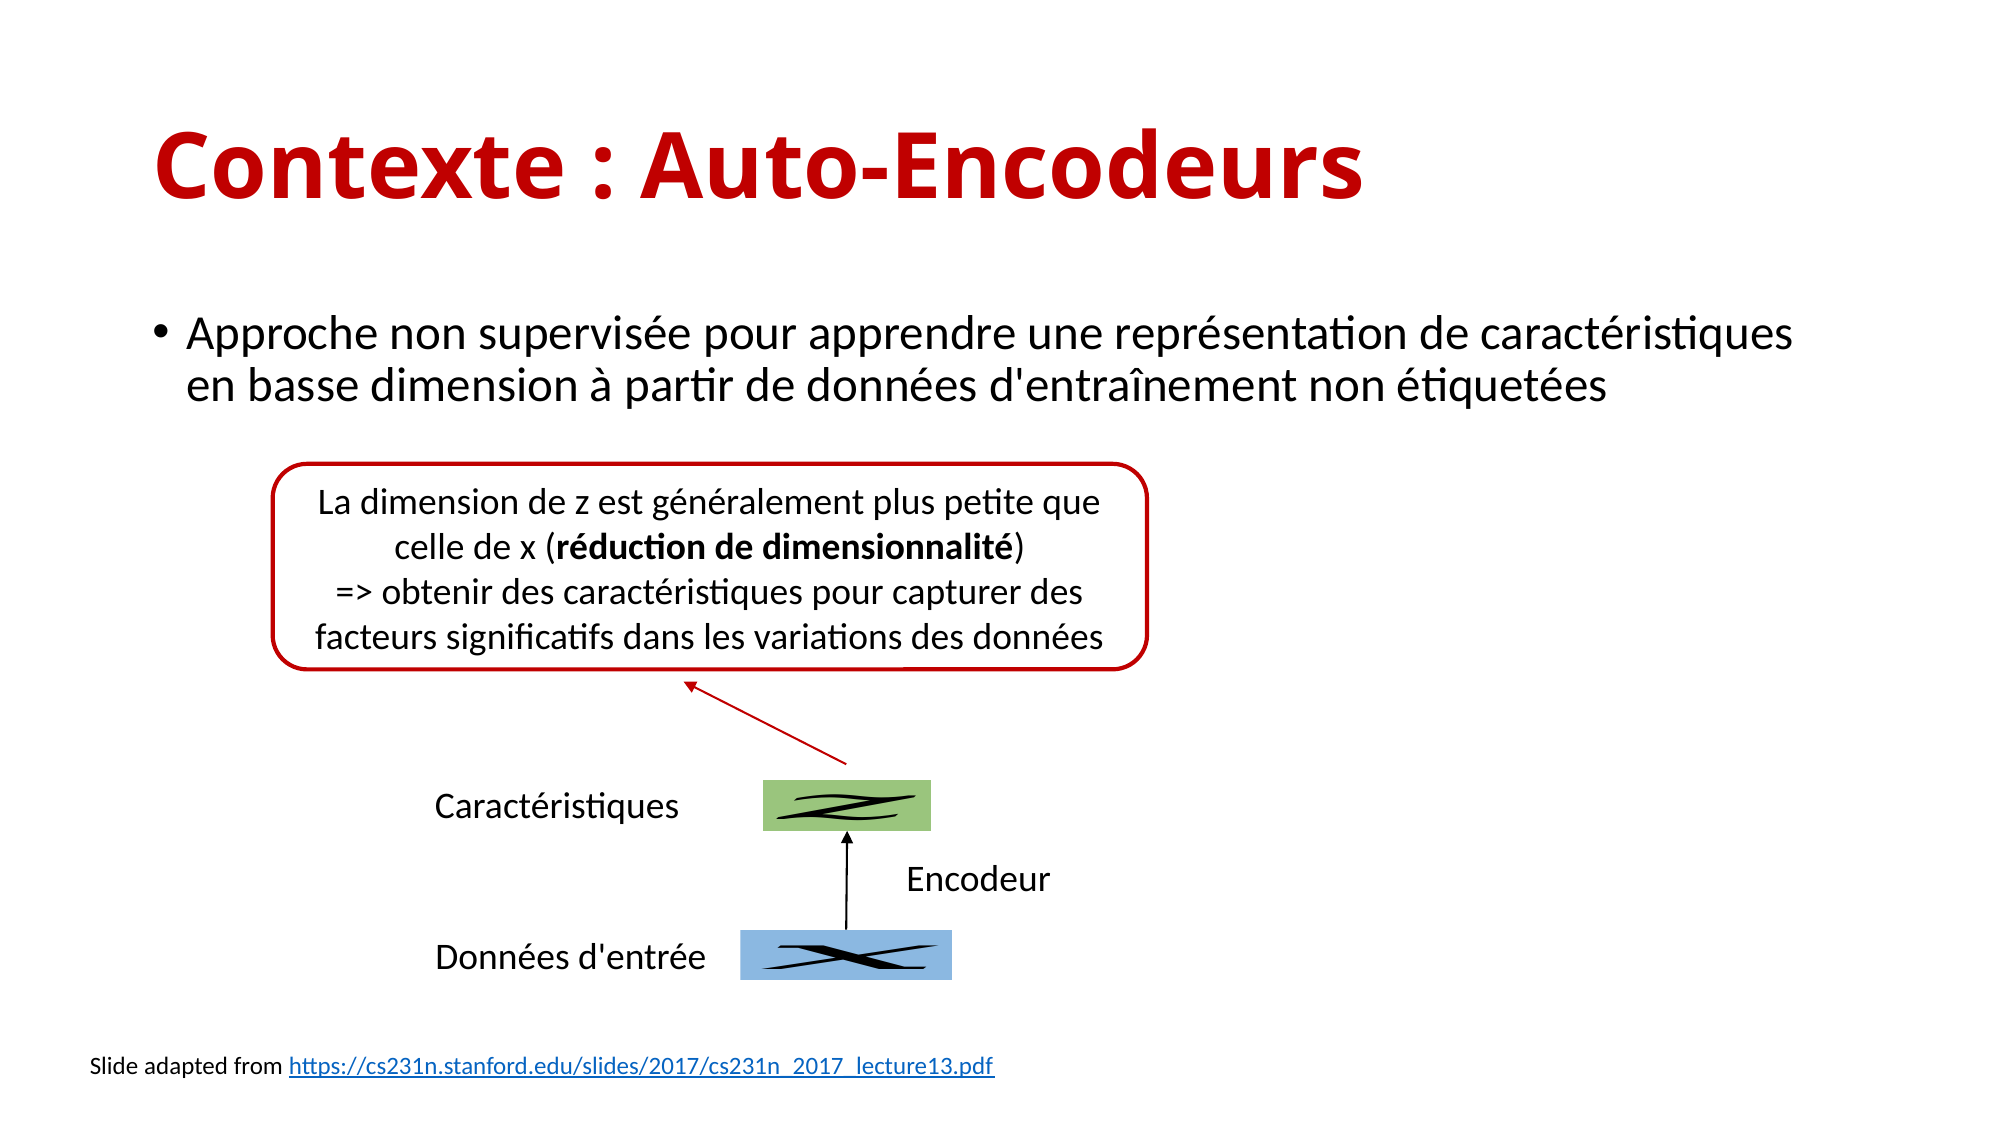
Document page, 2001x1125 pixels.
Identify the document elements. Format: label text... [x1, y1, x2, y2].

text_box Caractéristiques [420, 773, 695, 833]
text_box Données d'entrée [420, 924, 731, 985]
text_box Slide adapted from https://cs231n.stanford.edu/slides/2017/cs231n_2017_lecture13.pdf [75, 1042, 1016, 1087]
list Approche non supervisée pour apprendre une représentation de caractéristiques en basse dimension à partir de données d'entraînement non étiquetées [137, 299, 1863, 467]
text_box La dimension de z est généralement plus petite que celle de x (réduction de dimensionnalité) => obtenir des caractéristiques pour capturer des facteurs significatifs dans les variations des données [271, 462, 1149, 671]
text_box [683, 681, 847, 765]
text_box Encodeur [891, 846, 1066, 907]
title Contexte : Auto-Encodeurs [137, 59, 1863, 278]
text_box [631, 571, 662, 633]
